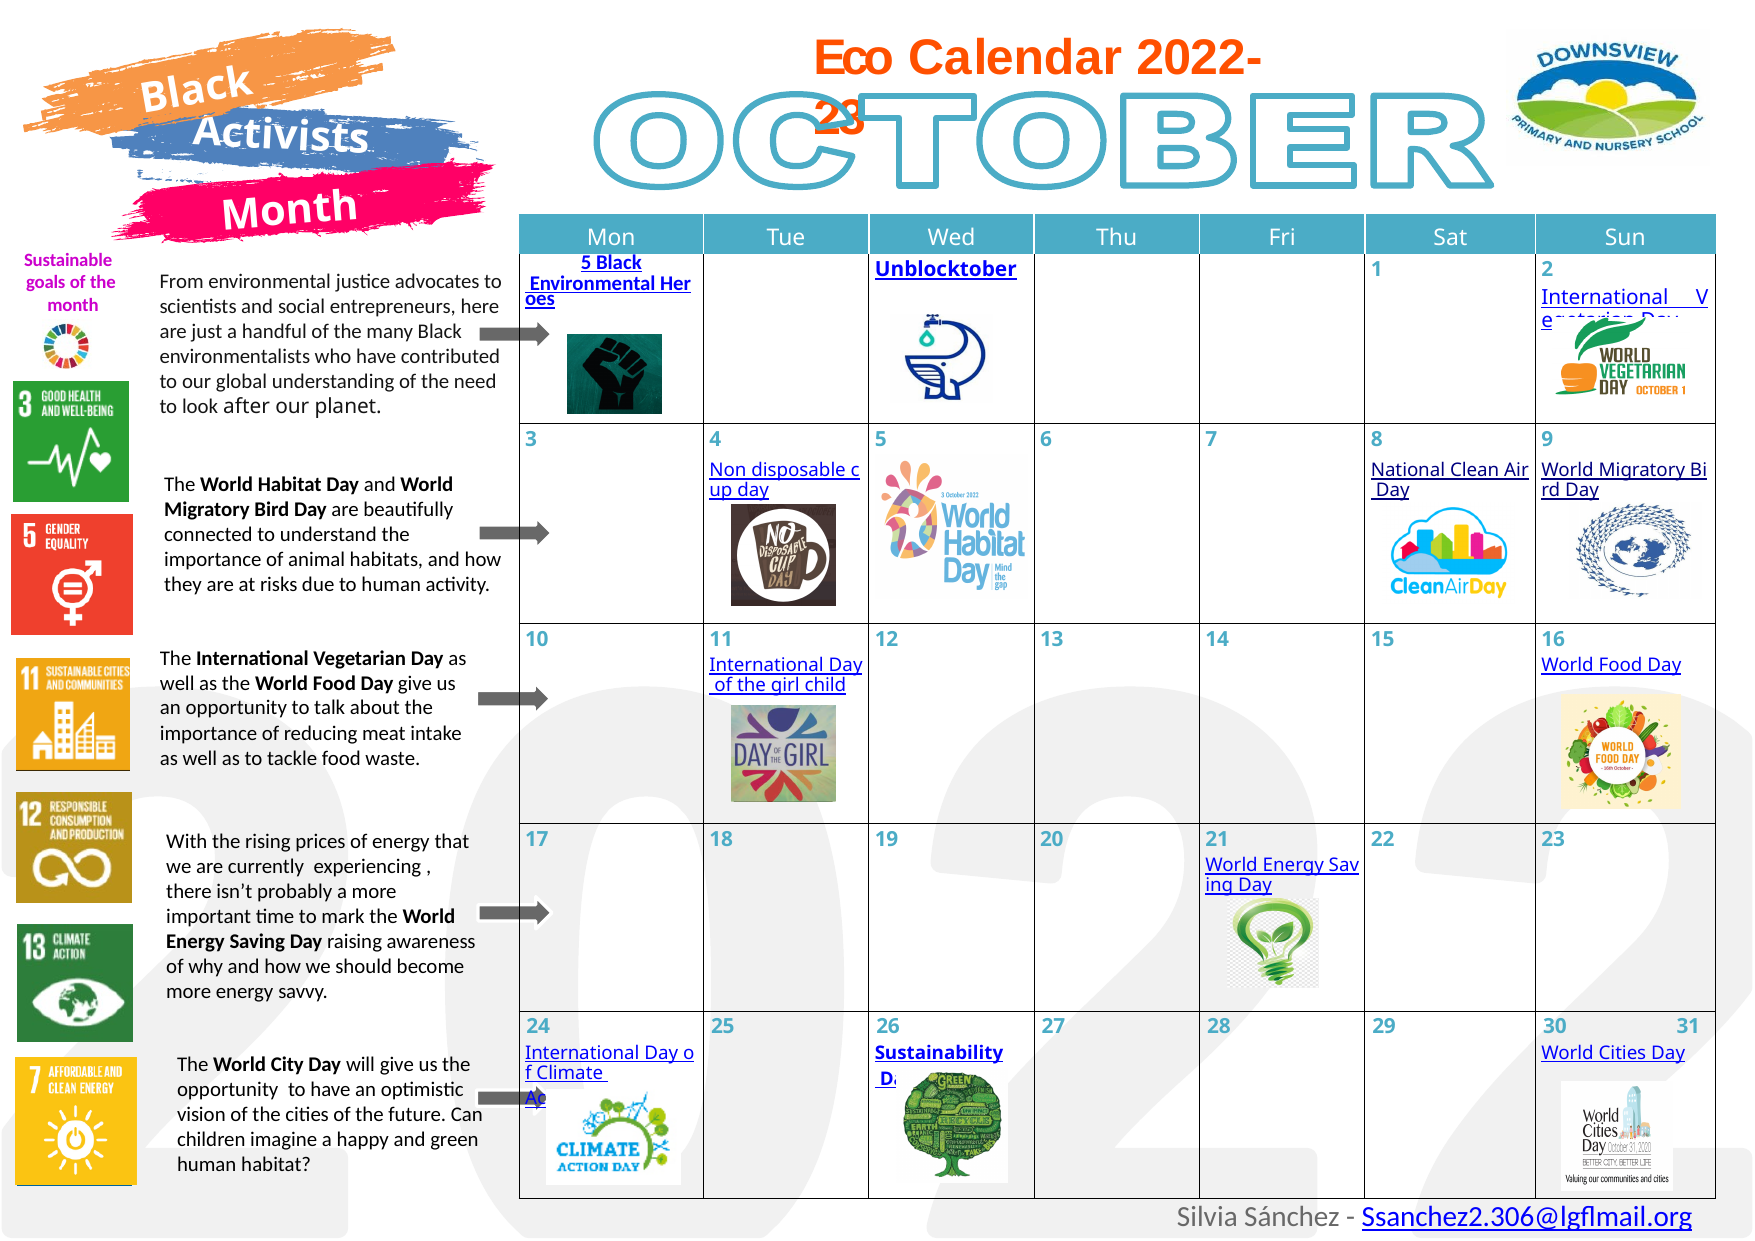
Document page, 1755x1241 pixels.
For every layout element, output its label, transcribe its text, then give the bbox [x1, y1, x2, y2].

table_cell 10 [520, 624, 703, 649]
table_cell 9 [1536, 424, 1715, 454]
table_cell 12 [869, 624, 1034, 649]
table_cell [704, 254, 868, 332]
picture [1560, 694, 1682, 809]
picture [16, 658, 42, 771]
table_cell 11 [704, 624, 868, 649]
table_cell [869, 849, 1034, 1011]
table_cell [1365, 649, 1535, 823]
table_cell [1035, 1036, 1199, 1198]
table_cell World Food Day [1536, 649, 1715, 823]
table_cell 27 [1035, 1012, 1199, 1036]
picture [1551, 317, 1691, 396]
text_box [476, 514, 555, 552]
table_cell [1200, 332, 1364, 423]
table_cell 15 [1365, 624, 1535, 649]
table_header Mon [520, 215, 703, 254]
table_header Thu [1035, 215, 1199, 254]
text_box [474, 680, 553, 717]
table_cell 8 [1365, 424, 1535, 454]
text_box The World City Day will give us the opportunity to have an optimistic vision of the cities of the future. Can children imagine a happy and green human habitat? [59, 1043, 499, 1184]
table_cell [704, 332, 868, 423]
table_cell 6 [1035, 424, 1199, 454]
picture [1506, 29, 1710, 166]
table_cell 26 [869, 1012, 1034, 1036]
table_cell [1365, 332, 1535, 423]
table_header Tue [704, 215, 868, 254]
table_cell 1 [1365, 254, 1535, 332]
text_box [1121, 93, 1236, 188]
table_cell 25 [704, 1012, 868, 1036]
picture [730, 705, 836, 803]
table_cell [869, 649, 1034, 823]
table_cell World Cities Day [1536, 1036, 1715, 1198]
table_cell 14 [1200, 624, 1364, 649]
table_cell 3 [520, 424, 703, 454]
text_box Sustainable goals of the month [22, 248, 118, 316]
picture [1226, 897, 1319, 988]
table_cell [520, 454, 703, 623]
table_cell [1035, 454, 1199, 623]
table_cell [1035, 254, 1199, 332]
table_cell 21 [1200, 824, 1364, 849]
table_cell [1200, 454, 1364, 623]
picture [14, 1057, 138, 1186]
table_cell 7 [1200, 424, 1364, 454]
picture [17, 924, 133, 1042]
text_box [17, 42, 499, 241]
table_cell 28 [1200, 1012, 1364, 1036]
table_cell 4 [704, 424, 868, 454]
picture [875, 454, 1028, 599]
table_cell 18 [704, 824, 868, 849]
table_cell 20 [1035, 824, 1199, 849]
picture [1560, 1081, 1674, 1191]
picture [11, 513, 133, 636]
text_box From environmental justice advocates to scientists and social entrepreneurs, here are just a handful of the many Black environmentalists who have contributed to our global understanding of the need to look after our planet. [144, 260, 524, 425]
table_cell [1200, 254, 1364, 332]
table_header Sat [1366, 215, 1535, 254]
table_cell 22 [1365, 824, 1535, 849]
text_box [977, 92, 1106, 190]
table_cell 13 [1035, 624, 1199, 649]
table_cell International Day of the girl child [704, 649, 868, 823]
picture [13, 381, 129, 502]
text_box The World Habitat Day and World Migratory Bird Day are beautifully connected to understand the importance of animal habitats, and how they are at risks due to human activity. [149, 463, 519, 604]
table_cell 5 Black Environmental Heroes [520, 254, 703, 332]
table_cell World Migratory Bird Day [1536, 454, 1715, 623]
table_cell [1365, 849, 1535, 1011]
text_box The International Vegetarian Day as well as the World Food Day give us an opportunity to talk about the importance of reducing meat intake as well as to tackle food waste. [42, 636, 485, 777]
table_cell [1200, 649, 1364, 823]
table_cell [520, 649, 703, 823]
table_cell [1536, 849, 1715, 1011]
table_cell 17 [520, 824, 703, 849]
table_header Wed [870, 215, 1033, 254]
table_cell World Energy Saving Day [1200, 849, 1364, 1011]
table_cell 5 [869, 424, 1034, 454]
text_box [594, 92, 723, 190]
table_cell 23 [1536, 824, 1715, 849]
text_box Silvia Sánchez - Ssanchez2.306@lgflmail.org [1174, 1199, 1699, 1233]
picture [896, 1068, 1008, 1183]
picture [42, 319, 92, 370]
table_header Fri [1200, 215, 1364, 254]
picture [730, 504, 836, 606]
picture [16, 792, 132, 903]
table_cell 2 International Vegetarian Day [1536, 254, 1715, 332]
text_box [138, 458, 500, 490]
table_cell World Habitat Day [869, 454, 1034, 623]
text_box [476, 894, 555, 932]
text_box [860, 94, 976, 188]
picture [1382, 502, 1515, 604]
table_cell Sustainability Day [869, 1036, 1034, 1198]
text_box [474, 1079, 553, 1117]
table_cell Non disposable cup day [704, 454, 868, 623]
picture [567, 333, 662, 414]
table_cell [1035, 649, 1199, 823]
table_cell [1200, 1036, 1364, 1198]
table_cell International Day of Climate Action [520, 1036, 703, 1198]
table_cell [704, 849, 868, 1011]
table_cell 19 [869, 824, 1034, 849]
table_cell [704, 1036, 868, 1198]
title Eco Calendar 2022-23 [452, 22, 1302, 232]
table_cell [524, 332, 703, 423]
table_cell [1536, 332, 1715, 423]
table_cell 24 [520, 1012, 703, 1036]
table_cell National Clean Air Day [1365, 454, 1535, 623]
text_box With the rising prices of energy that we are currently experiencing , there isn’t probably a more important time to mark the World Energy Saving Day raising awareness of why and how we should become more energy savvy. [48, 820, 491, 1011]
table_cell 29 [1365, 1012, 1535, 1036]
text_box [476, 315, 555, 353]
table_cell Unblocktober [869, 254, 1034, 332]
table_cell [1035, 849, 1199, 1011]
table_cell 30 31 [1536, 1012, 1715, 1036]
table_cell [1035, 332, 1199, 423]
picture [1568, 502, 1703, 599]
table_cell [869, 332, 1034, 423]
table_header Sun [1536, 215, 1715, 254]
text_box [1251, 94, 1356, 188]
picture [890, 314, 994, 403]
table_cell [520, 849, 703, 1011]
table_cell 16 [1536, 624, 1715, 649]
text_box [1371, 93, 1494, 188]
text_box [733, 92, 855, 190]
picture [546, 1089, 681, 1186]
table_cell [1365, 1036, 1535, 1198]
